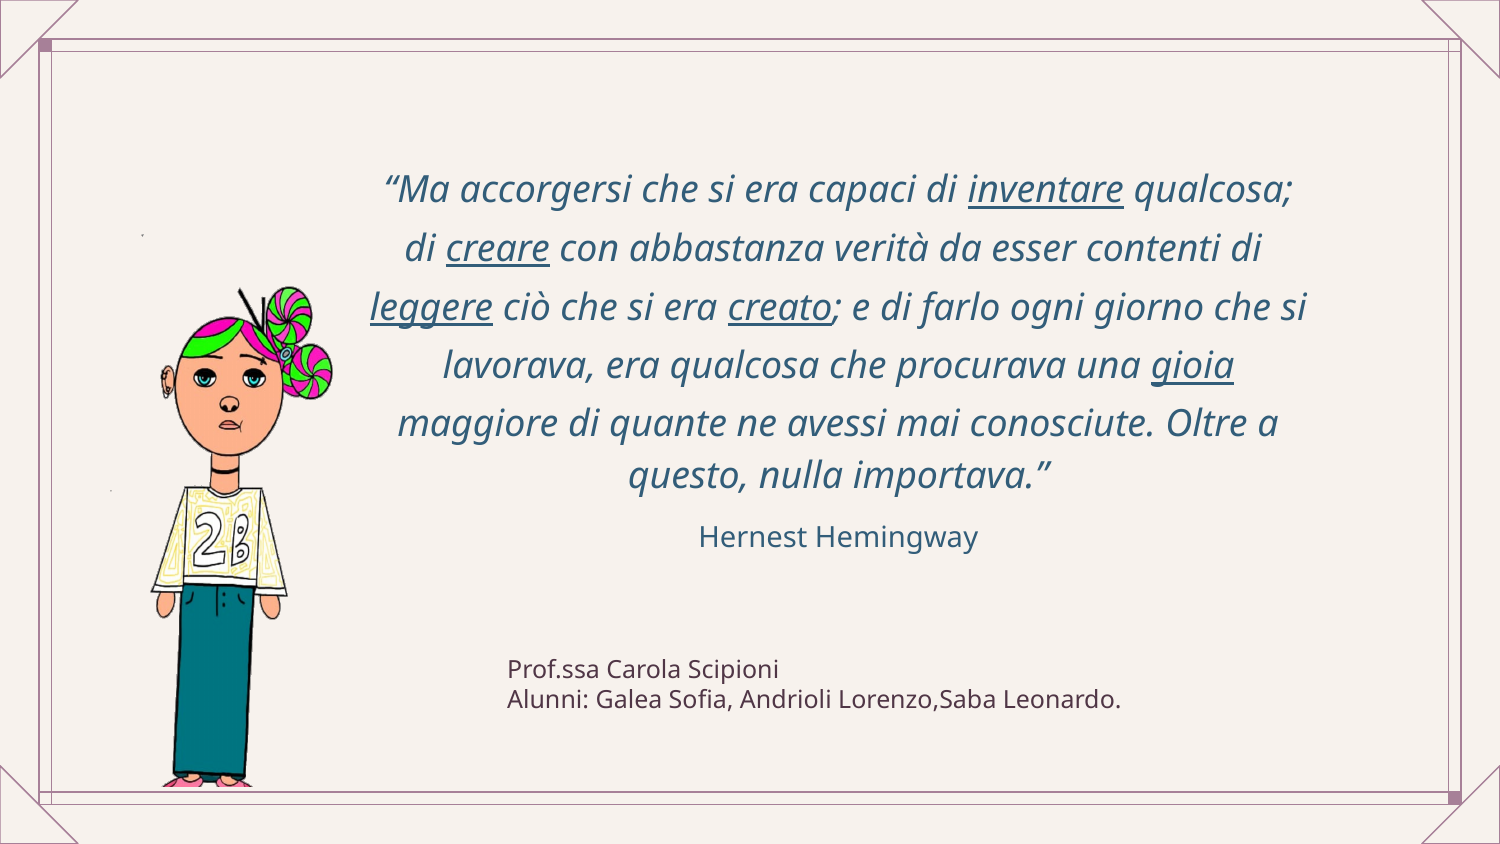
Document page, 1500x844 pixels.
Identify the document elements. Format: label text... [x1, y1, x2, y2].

title “Ma accorgersi che si era capaci di inventare qualcosa; di creare con abbastanza verità da esser contenti di leggere ciò che si era creato; e di farlo ogni giorno che si lavorava, era qualcosa che procurava una gioia maggiore di quante ne avessi mai conosciute. Oltre a questo, nulla importava.” [554, 229, 1315, 615]
subtitle Hernest Hemingway [554, 512, 1240, 606]
text_box Prof.ssa Carola Scipioni Alunni: Galea Sofia, Andrioli Lorenzo,Saba Leonardo. [554, 638, 1399, 767]
picture [0, 83, 549, 788]
